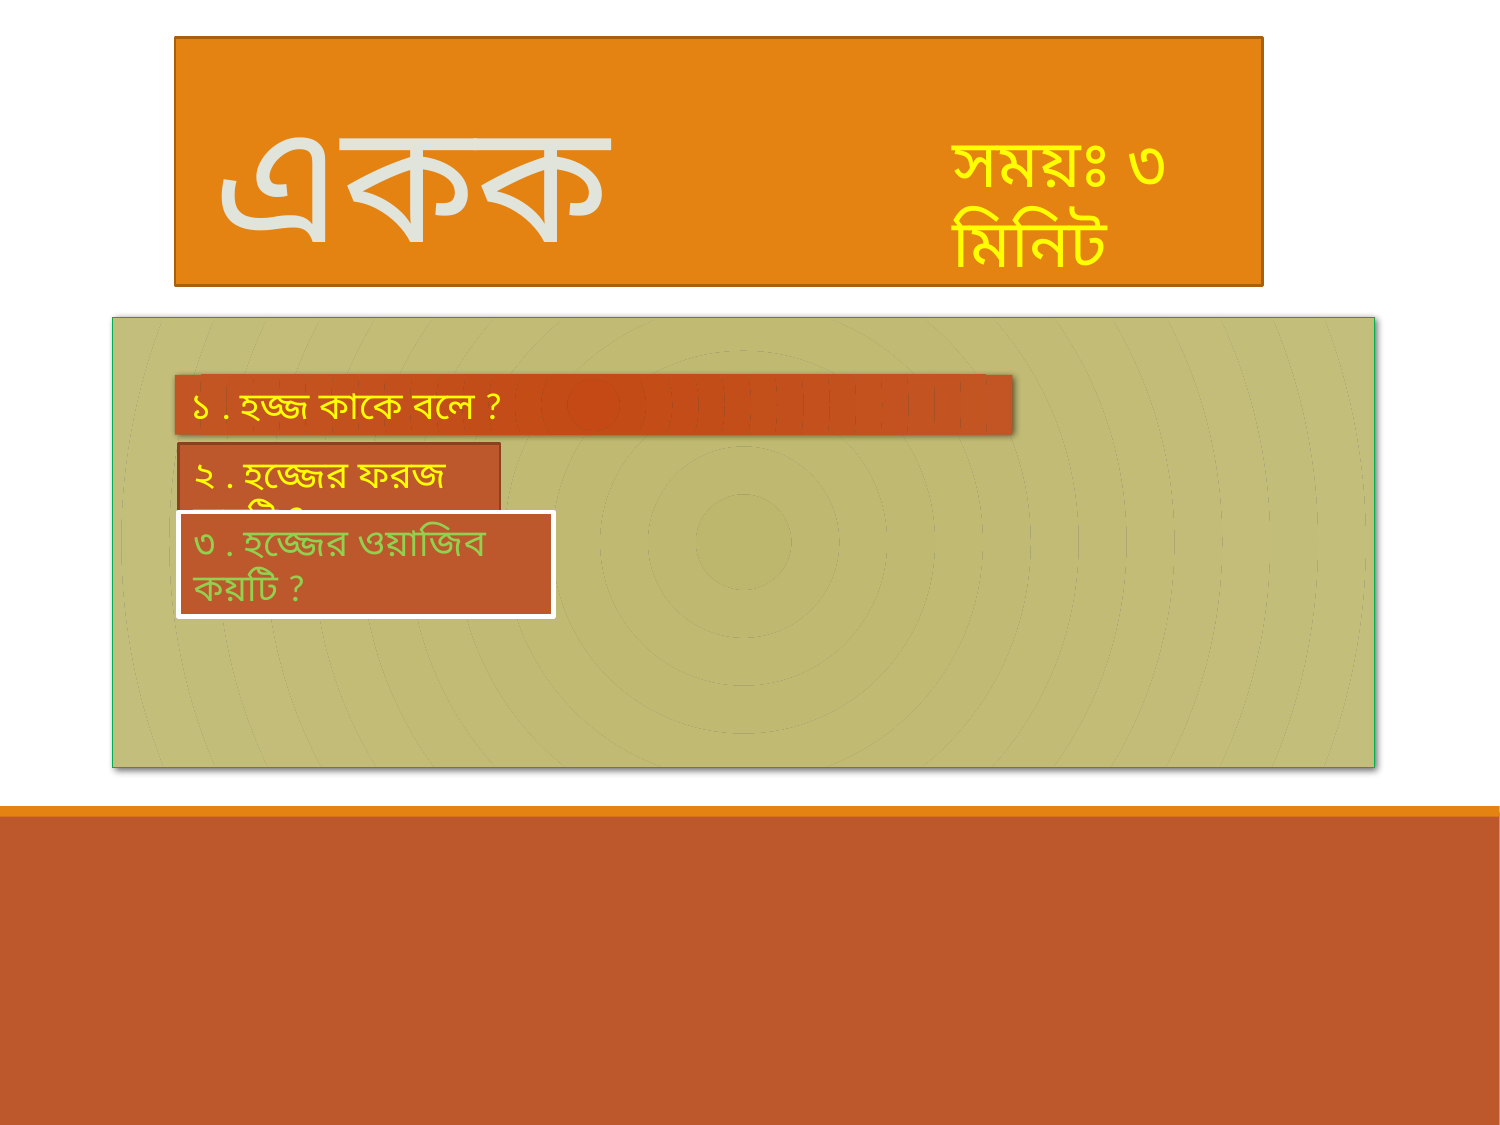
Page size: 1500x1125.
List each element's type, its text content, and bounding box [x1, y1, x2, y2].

text_box ২ . হজ্জের ফরজ কয়টি ? [177, 442, 501, 510]
text_box [112, 317, 1375, 768]
text_box সময়ঃ ৩ মিনিট [937, 113, 1250, 289]
text_box ৩ . হজ্জের ওয়াজিব কয়টি ? [176, 510, 556, 619]
text_box ১ . হজ্জ কাকে বলে ? [174, 374, 1013, 435]
text_box [174, 36, 1264, 287]
text_box একক কাজ [200, 68, 775, 313]
